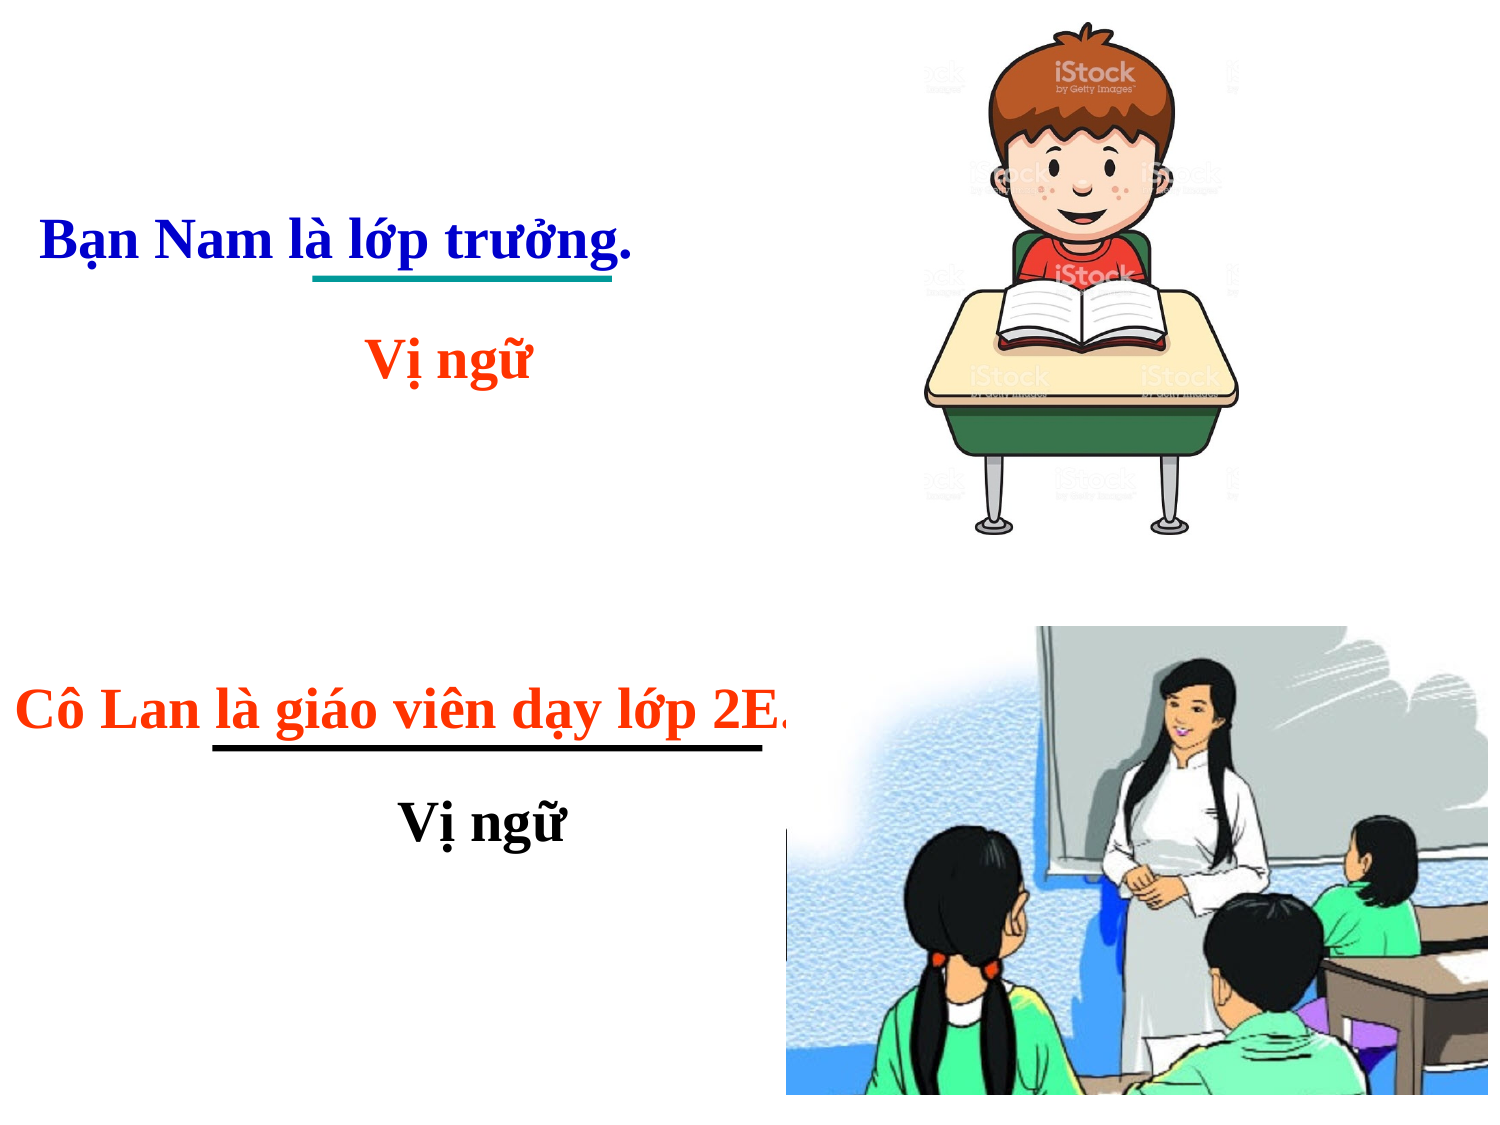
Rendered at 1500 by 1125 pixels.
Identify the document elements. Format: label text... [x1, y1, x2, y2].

picture [786, 626, 1488, 1096]
text_box Cô Lan là giáo viên dạy lớp 2E. [0, 662, 780, 748]
picture [924, 22, 1240, 535]
text_box Vị ngữ [383, 775, 646, 861]
text_box Bạn Nam là lớp trưởng. [24, 192, 919, 278]
text_box Vị ngữ [349, 312, 612, 398]
